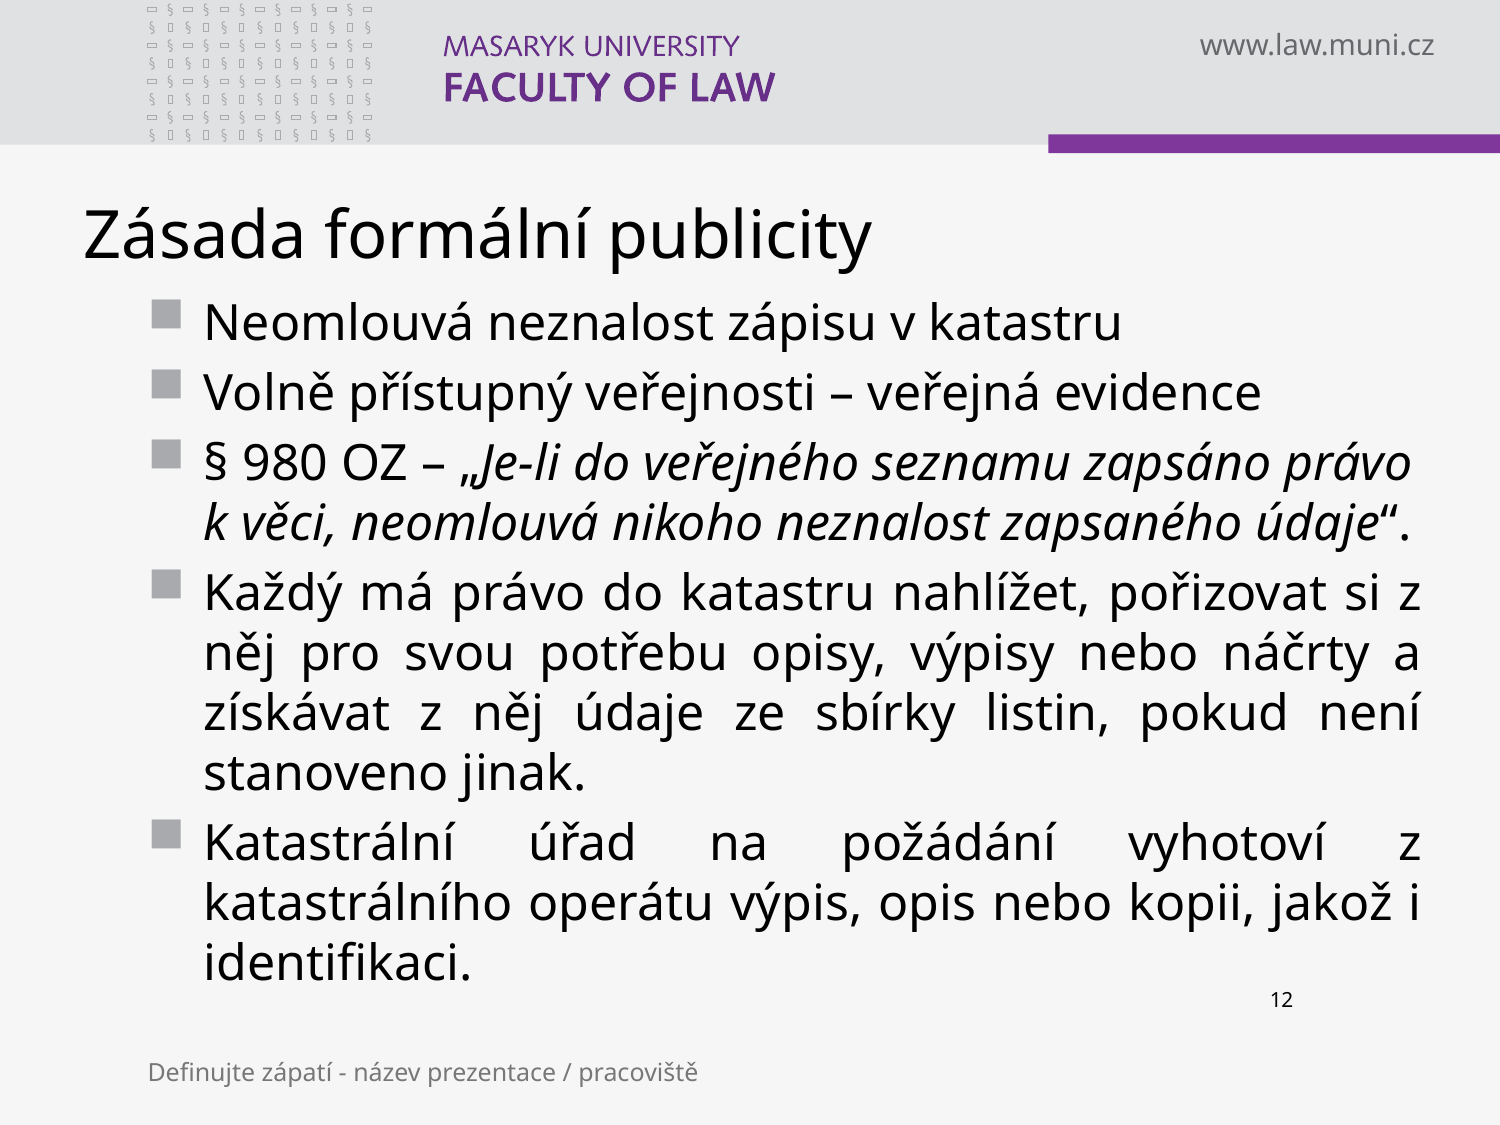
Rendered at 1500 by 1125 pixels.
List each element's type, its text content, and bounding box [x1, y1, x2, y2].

title Zásada formální publicity [83, 191, 1411, 298]
footer Definujte zápatí - název prezentace / pracoviště [147, 1056, 1270, 1101]
slide_number 12 [1243, 977, 1309, 1024]
list Neomlouvá neznalost zápisu v katastru Volně přístupný veřejnosti – veřejná evidence § 980 OZ – „Je-li do veřejného seznamu zapsáno právo k věci, neomlouvá nikoho neznalost zapsaného údaje“. Každý má právo do katastru nahlížet, pořizovat si z něj pro svou potřebu opisy, výpisy nebo náčrty a získávat z něj údaje ze sbírky listin, pokud není stanoveno jinak. Katastrální úřad na požádání vyhotoví z katastrálního operátu výpis, opis nebo kopii, jakož i identifikaci. [147, 290, 1423, 1006]
